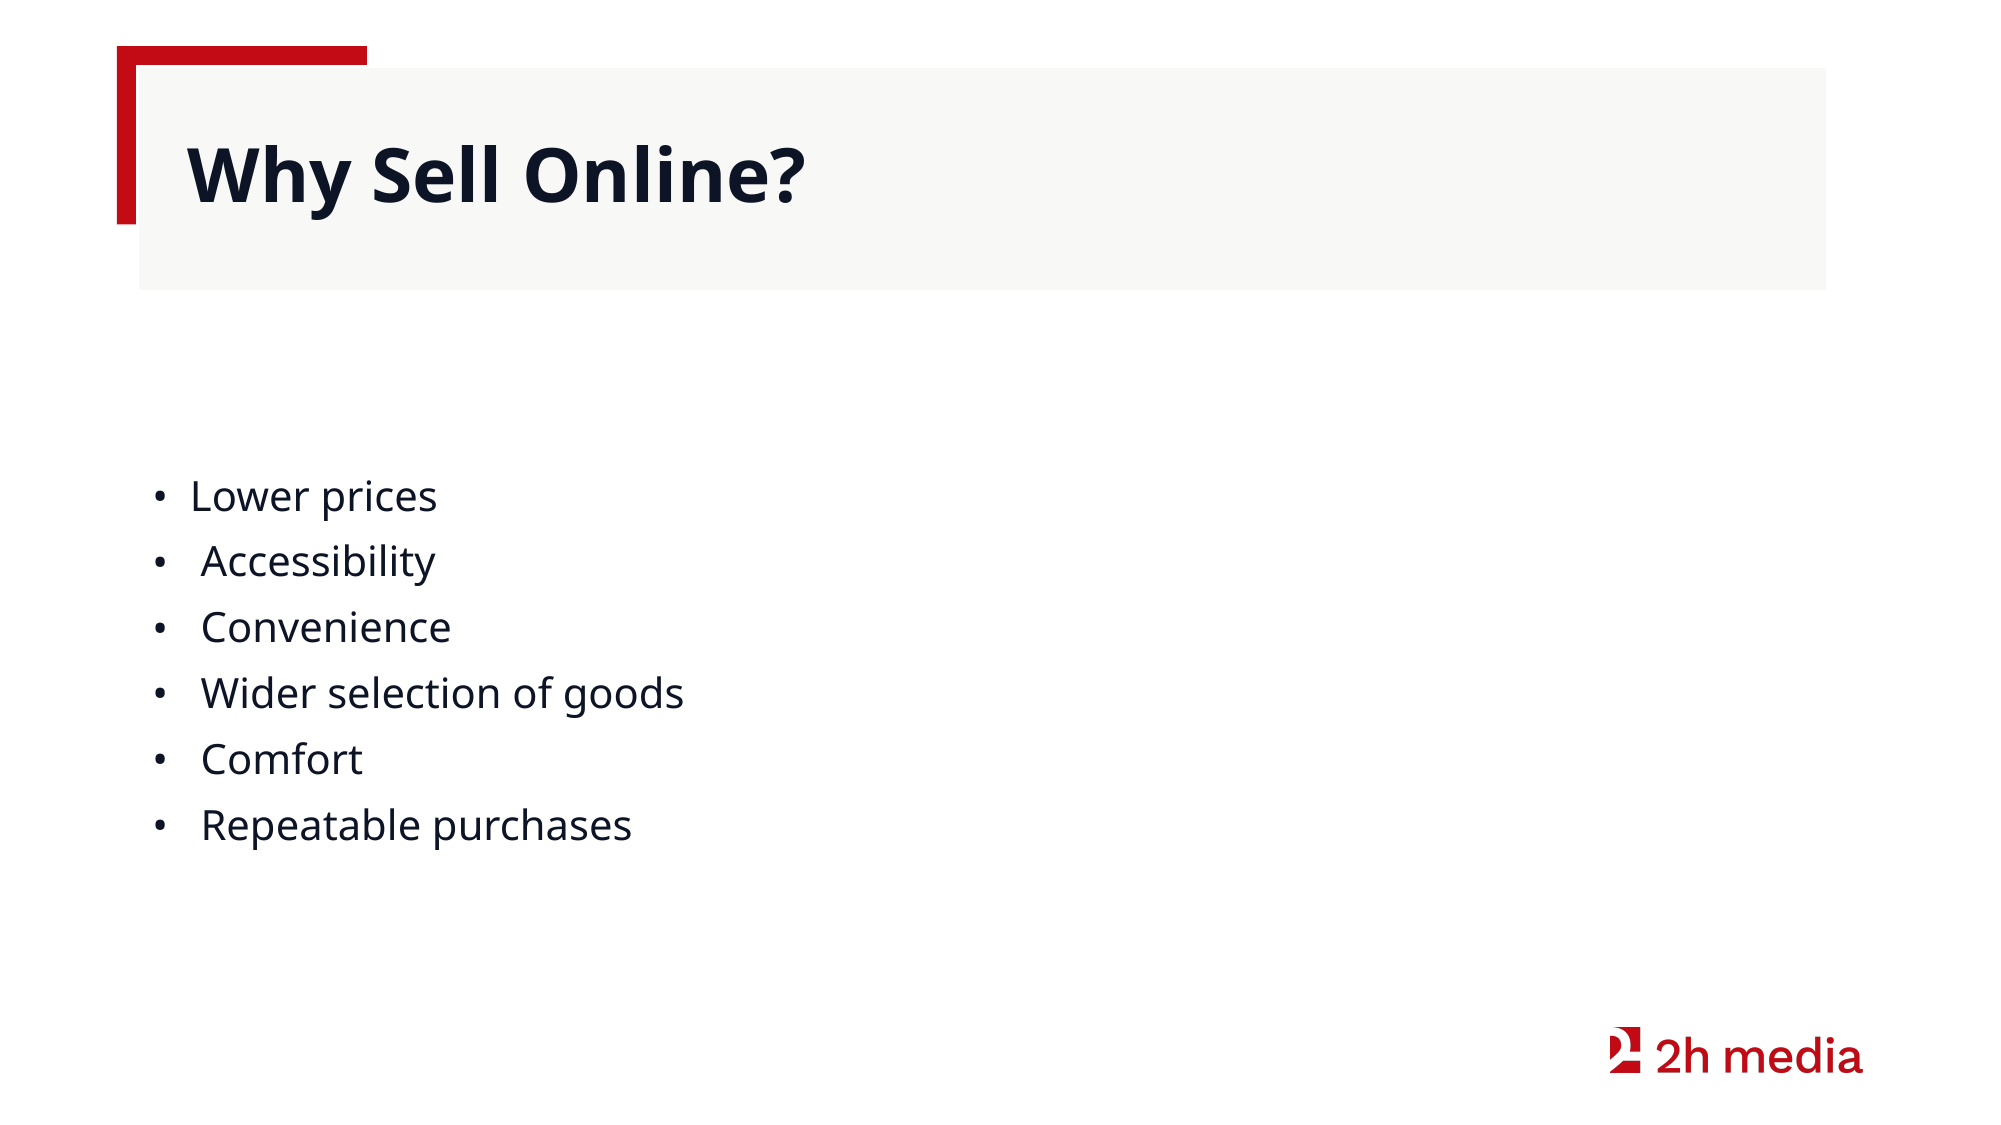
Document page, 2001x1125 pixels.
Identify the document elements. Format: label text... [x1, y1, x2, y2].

title Why Sell Online? [172, 91, 1764, 266]
picture [1610, 1027, 1863, 1073]
list Lower prices Accessibility Convenience Wider selection of goods Comfort Repeatable purchases [137, 332, 1863, 992]
